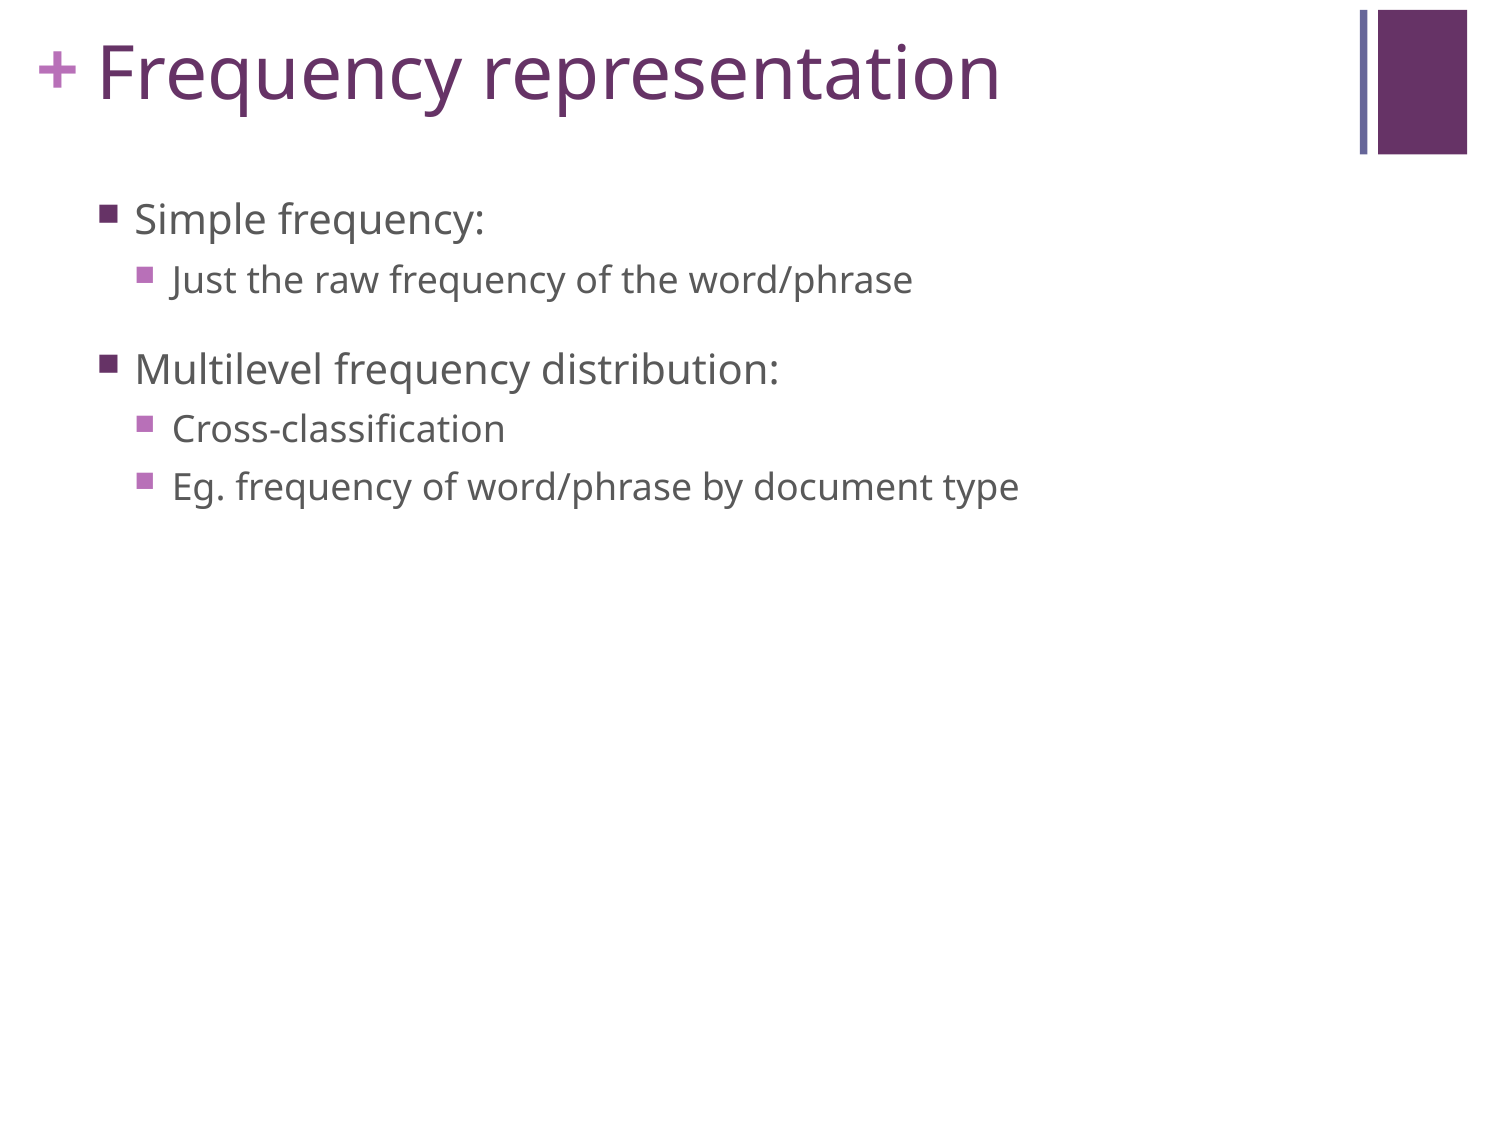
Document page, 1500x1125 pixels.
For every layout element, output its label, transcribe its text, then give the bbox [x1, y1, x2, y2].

list Simple frequency: Just the raw frequency of the word/phrase Multilevel frequency distribution: Cross-classification Eg. frequency of word/phrase by document type [81, 185, 1468, 1080]
title Frequency representation [81, 16, 1360, 155]
